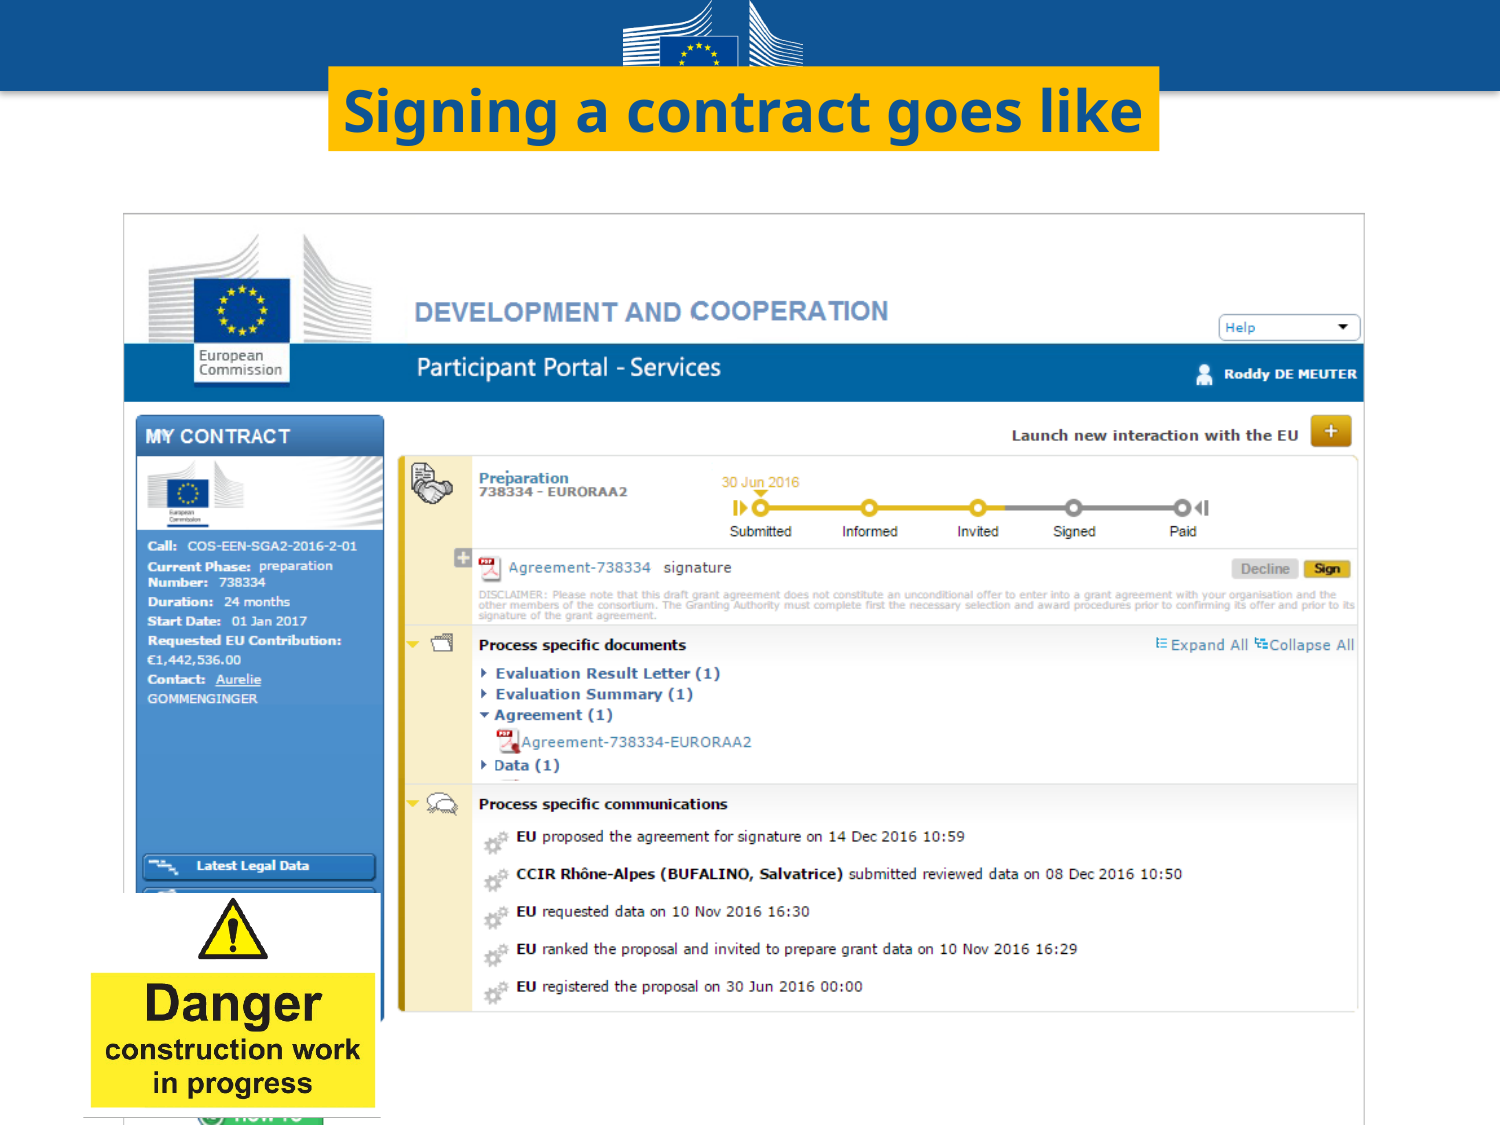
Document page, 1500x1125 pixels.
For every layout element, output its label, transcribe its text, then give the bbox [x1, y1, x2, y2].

text_box Signing a contract goes like [328, 66, 1160, 152]
picture [83, 208, 1365, 1125]
picture [623, 0, 803, 66]
